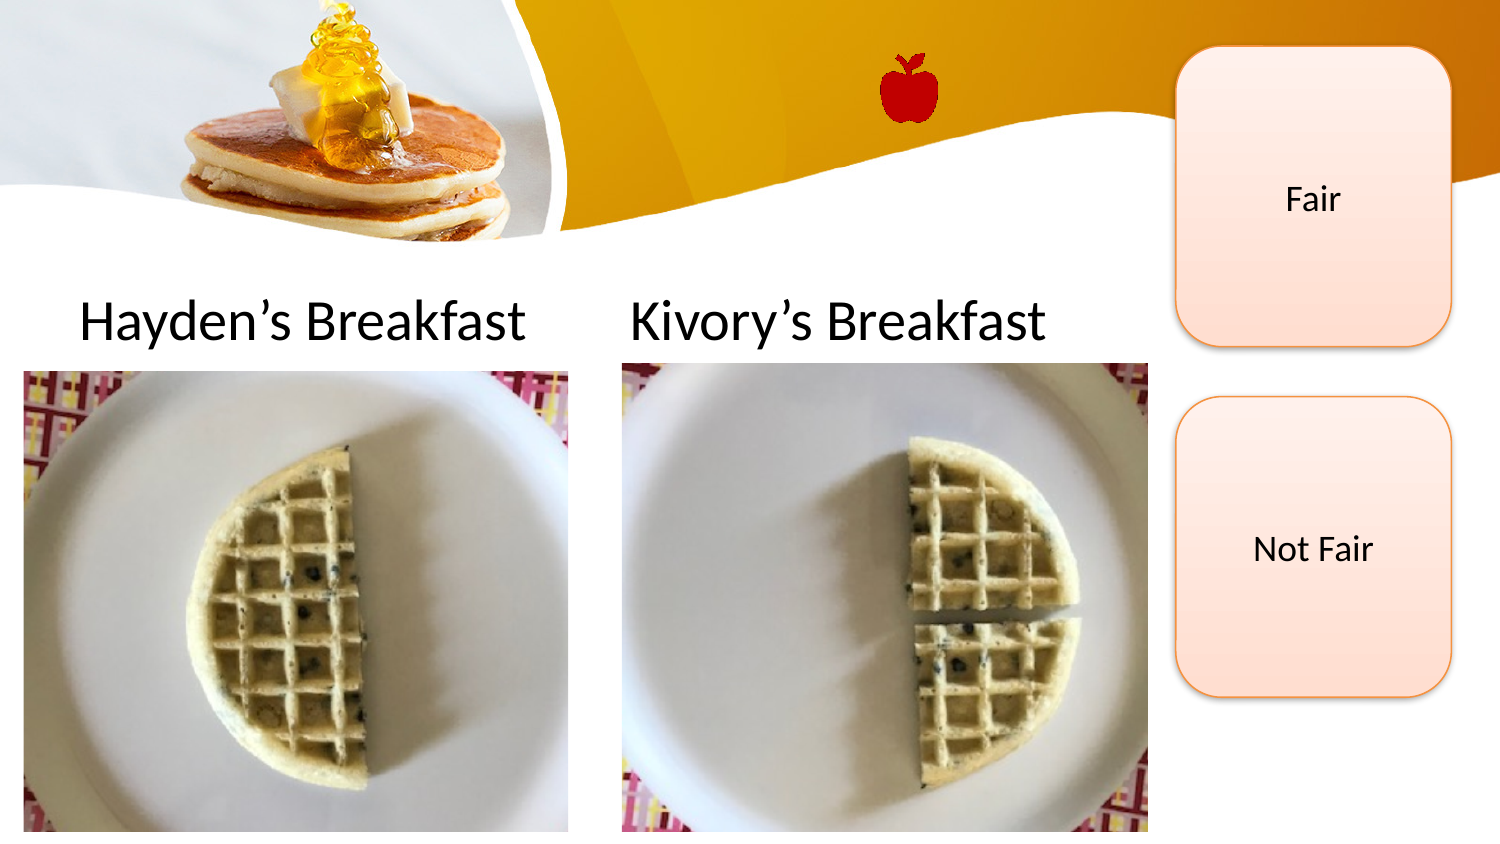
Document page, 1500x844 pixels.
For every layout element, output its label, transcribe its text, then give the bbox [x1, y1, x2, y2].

text_box Kivory’s Breakfast [624, 271, 1120, 363]
text_box Hayden’s Breakfast [73, 271, 600, 379]
text_box Fair [1174, 45, 1453, 348]
text_box Not Fair [1174, 395, 1453, 699]
picture [0, 0, 1500, 844]
